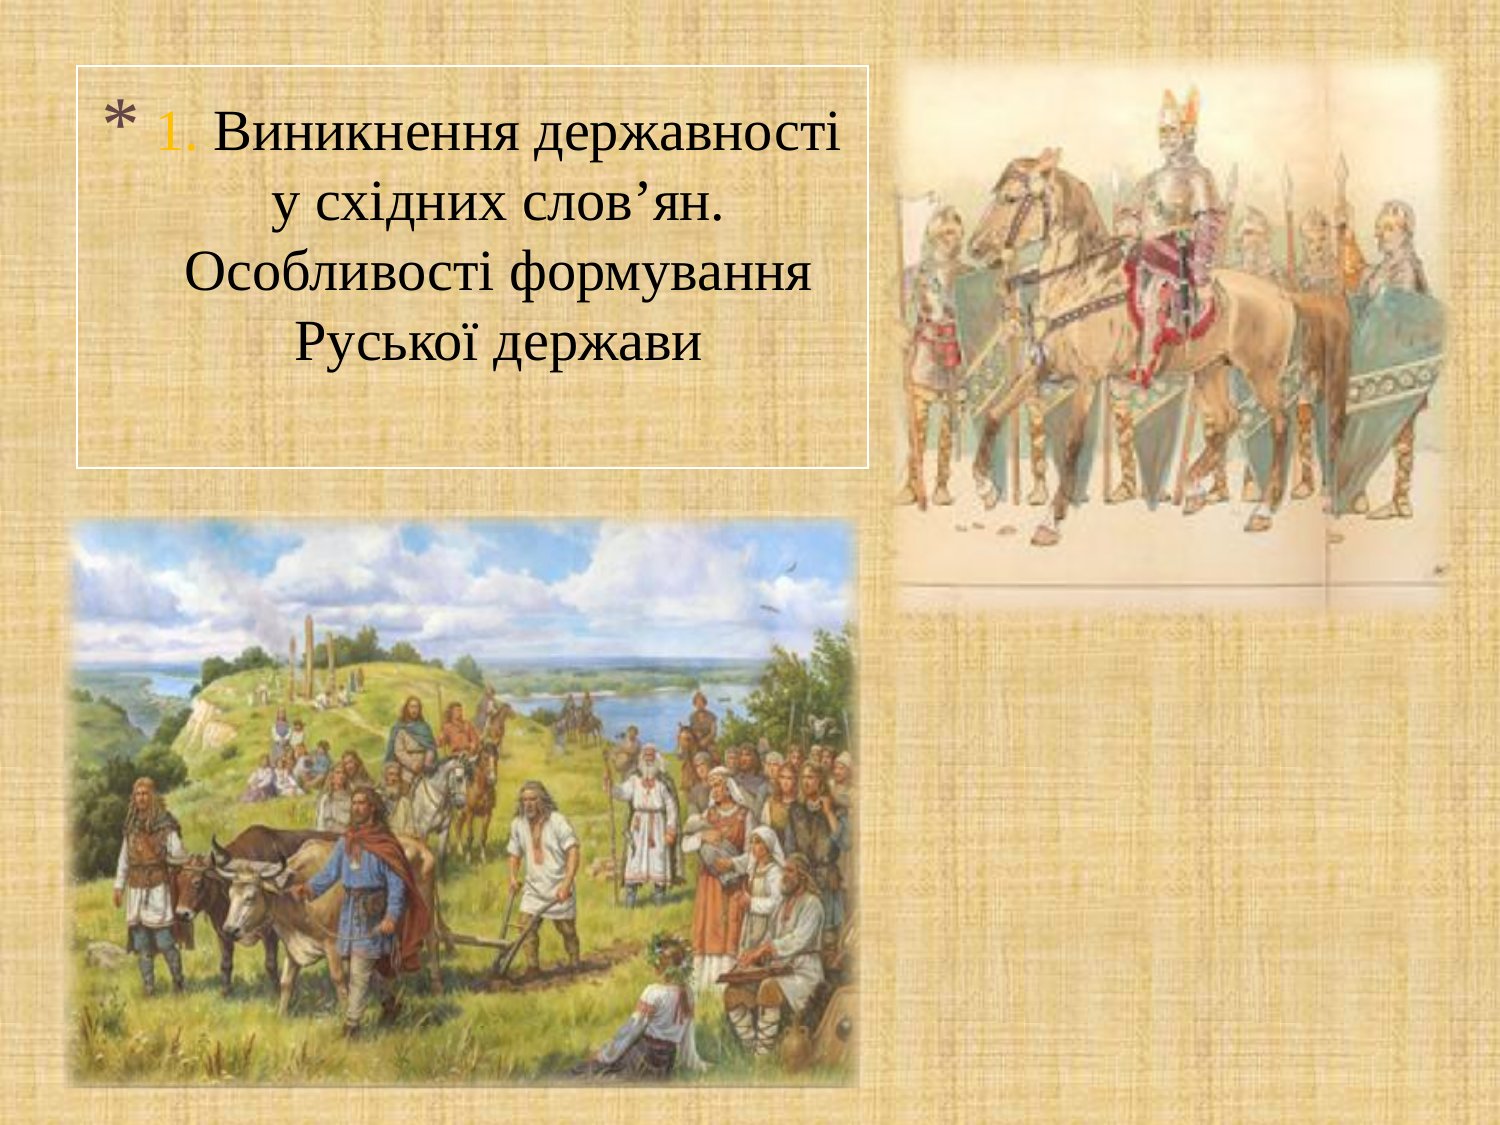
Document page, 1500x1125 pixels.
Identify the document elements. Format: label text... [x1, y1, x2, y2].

picture [0, 0, 1500, 1125]
title 1. Виникнення державності у східних слов’ян. Особливості формування Руської держави [76, 65, 869, 469]
